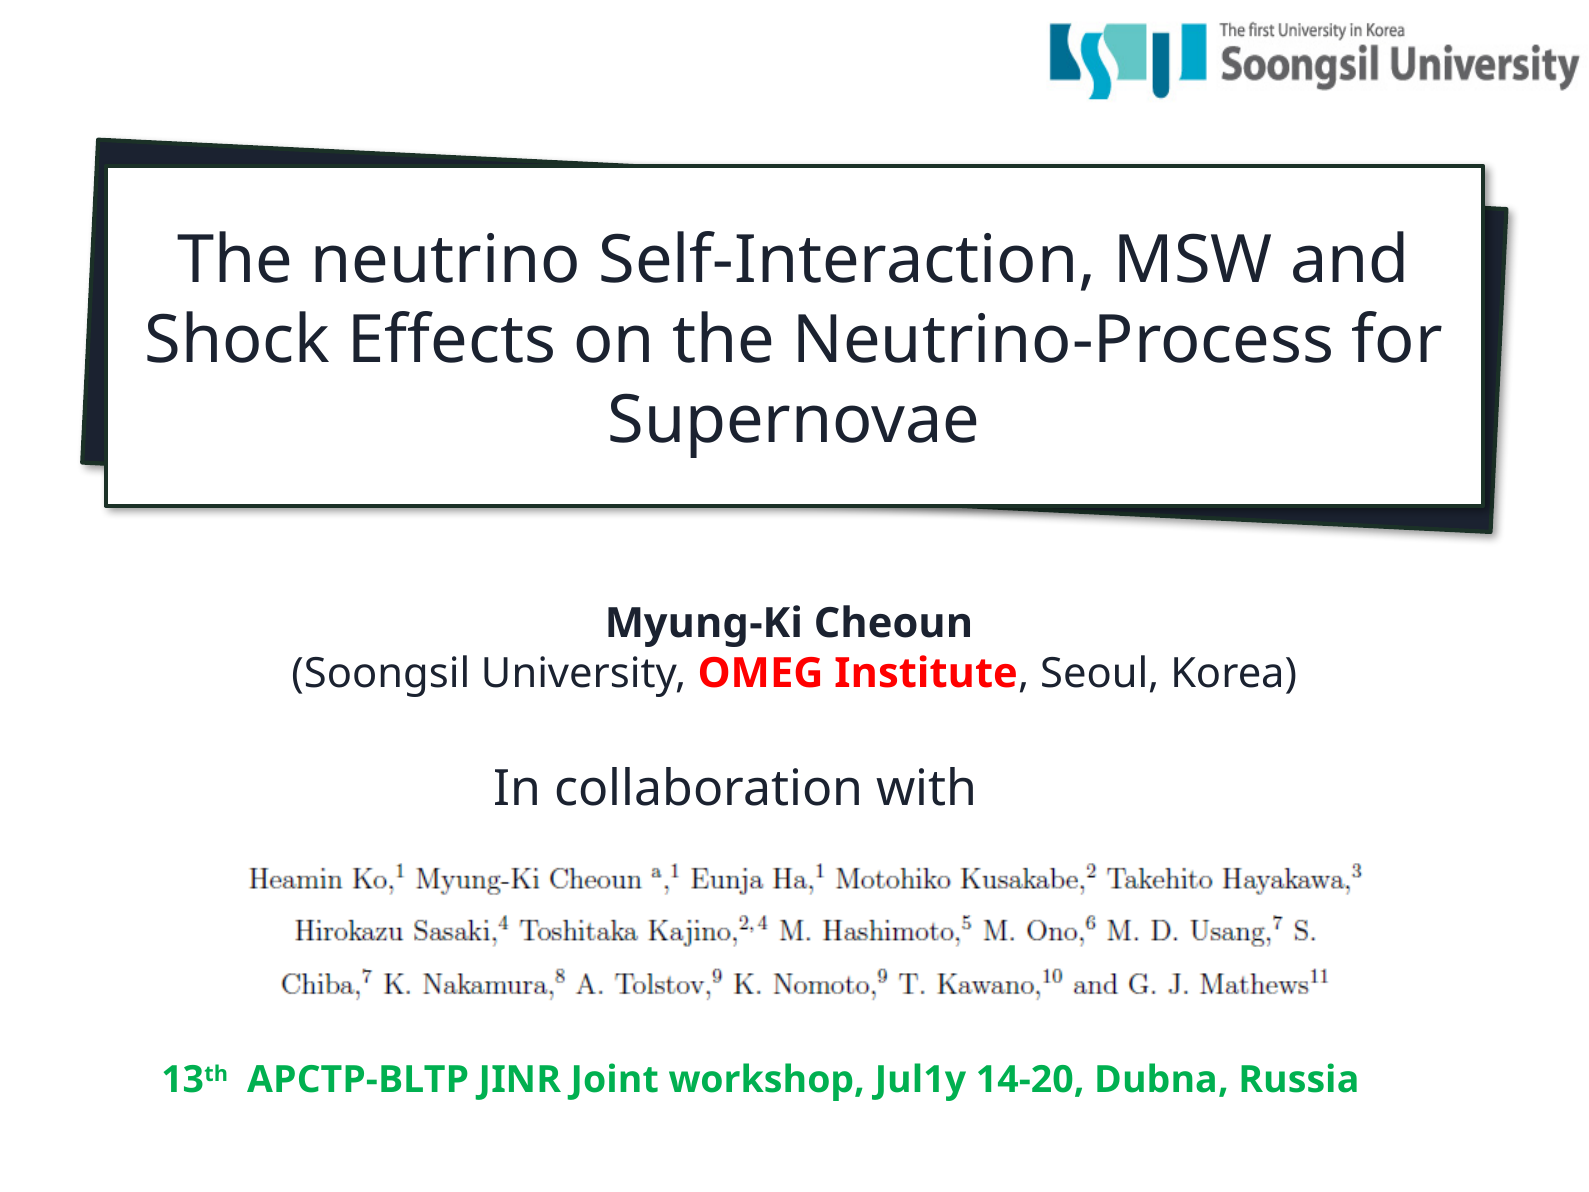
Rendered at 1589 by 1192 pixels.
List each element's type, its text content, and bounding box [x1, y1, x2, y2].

text_box 13th APCTP-BLTP JINR Joint workshop, Jul1y 14-20, Dubna, Russia [146, 1047, 1507, 1153]
text_box Myung-Ki Cheoun (Soongsil University, OMEG Institute, Seoul, Korea) In collaboration with [71, 588, 1518, 844]
picture [1039, 0, 1589, 108]
picture [230, 840, 1380, 1013]
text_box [89, 165, 1500, 507]
